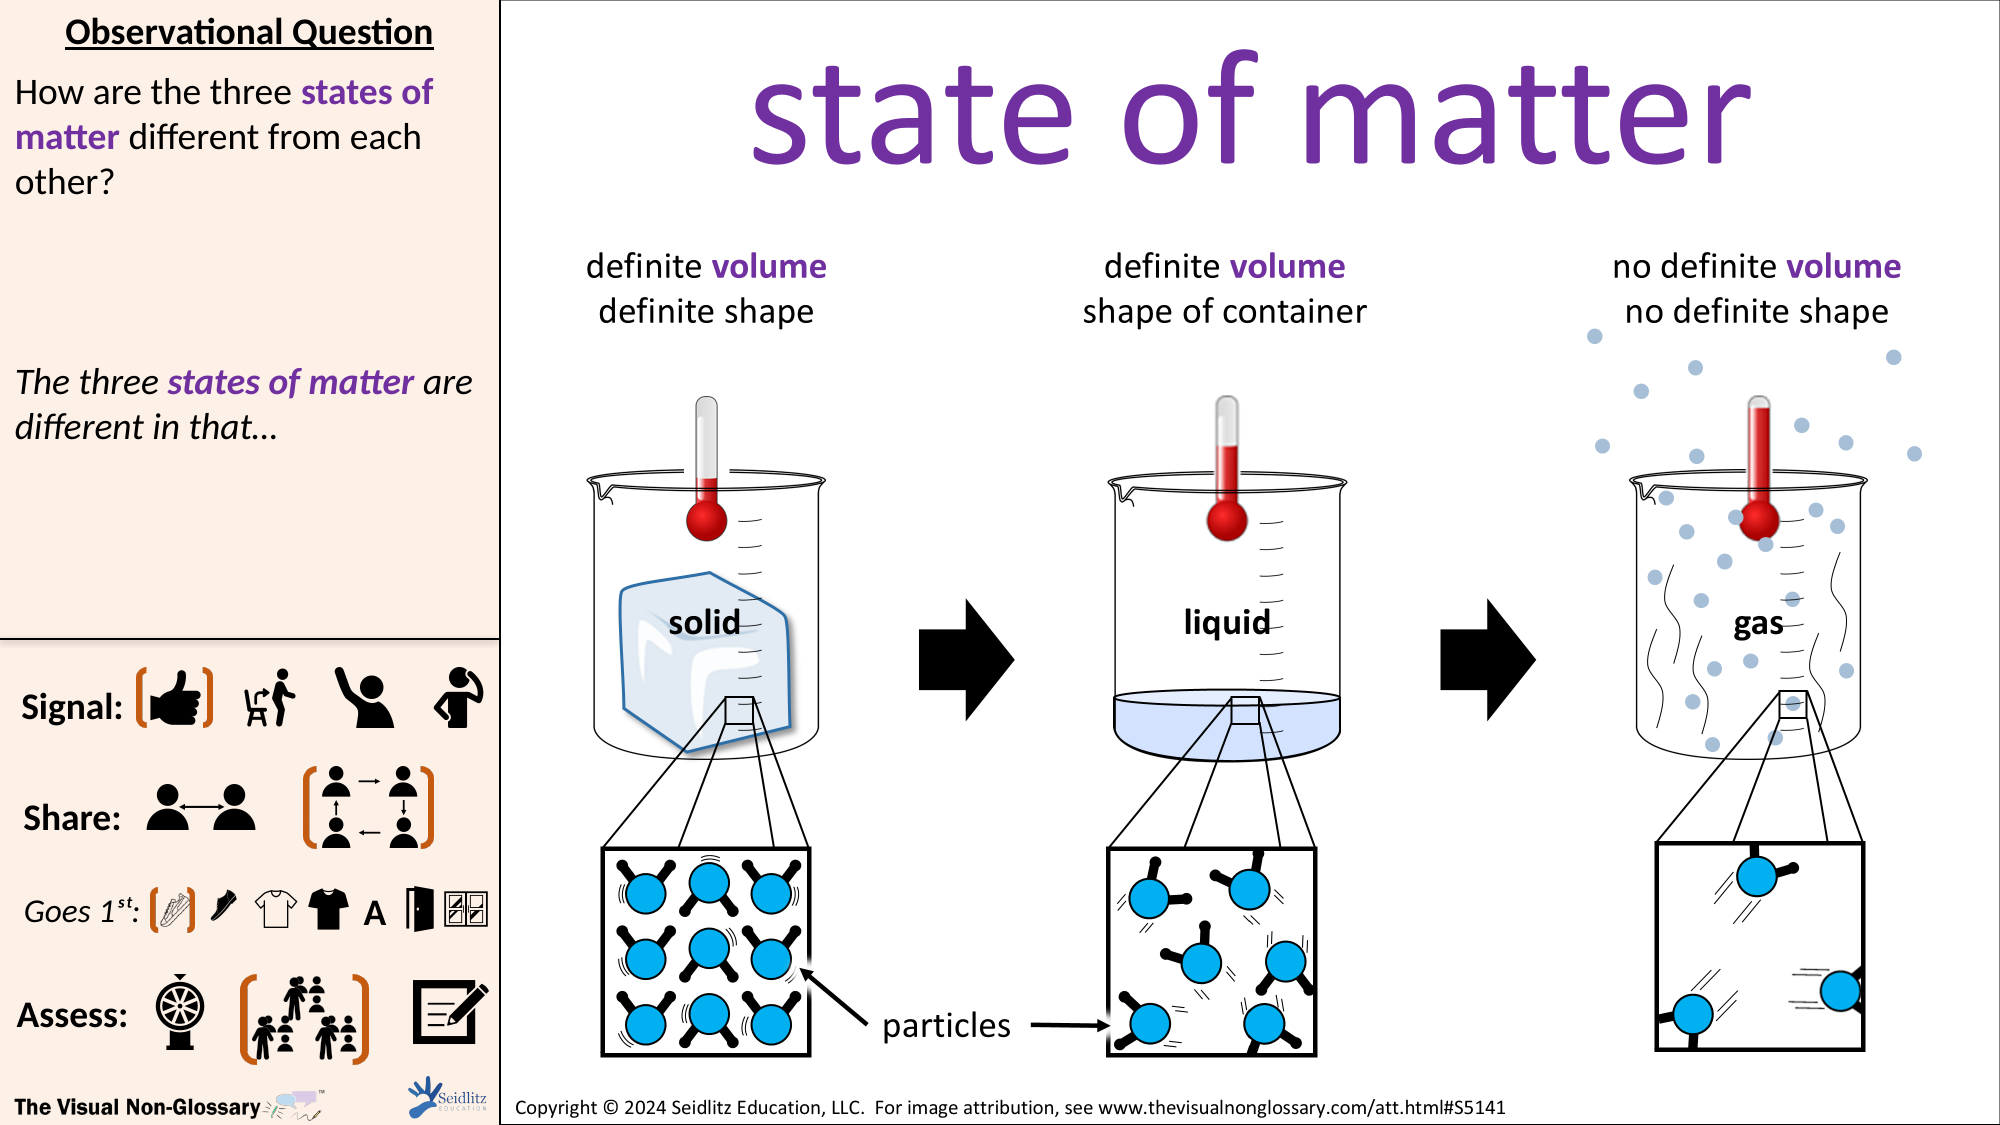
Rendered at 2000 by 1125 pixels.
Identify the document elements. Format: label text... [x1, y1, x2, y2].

text_box Observational Question [50, 0, 449, 59]
text_box Goes 1ˢᵗ: [9, 881, 156, 937]
text_box Share: [8, 785, 137, 846]
picture [253, 886, 299, 932]
picture [142, 974, 218, 1051]
text_box The three states of matter are different in that… [0, 349, 494, 455]
text_box How are the three states of matter different from each other? [0, 59, 494, 210]
picture [302, 766, 434, 850]
picture [0, 1084, 328, 1125]
picture [428, 667, 490, 728]
picture [239, 667, 301, 728]
picture [305, 886, 352, 932]
picture [145, 784, 257, 830]
picture [239, 974, 370, 1066]
picture [499, 0, 2000, 1125]
text_box Assess: [1, 982, 137, 1043]
picture [413, 974, 490, 1051]
picture [397, 886, 490, 932]
picture [334, 667, 395, 728]
picture [403, 1073, 495, 1125]
text_box A [348, 880, 402, 941]
text_box Signal: [6, 674, 136, 735]
picture [202, 886, 241, 925]
picture [149, 886, 196, 934]
picture [136, 667, 214, 728]
